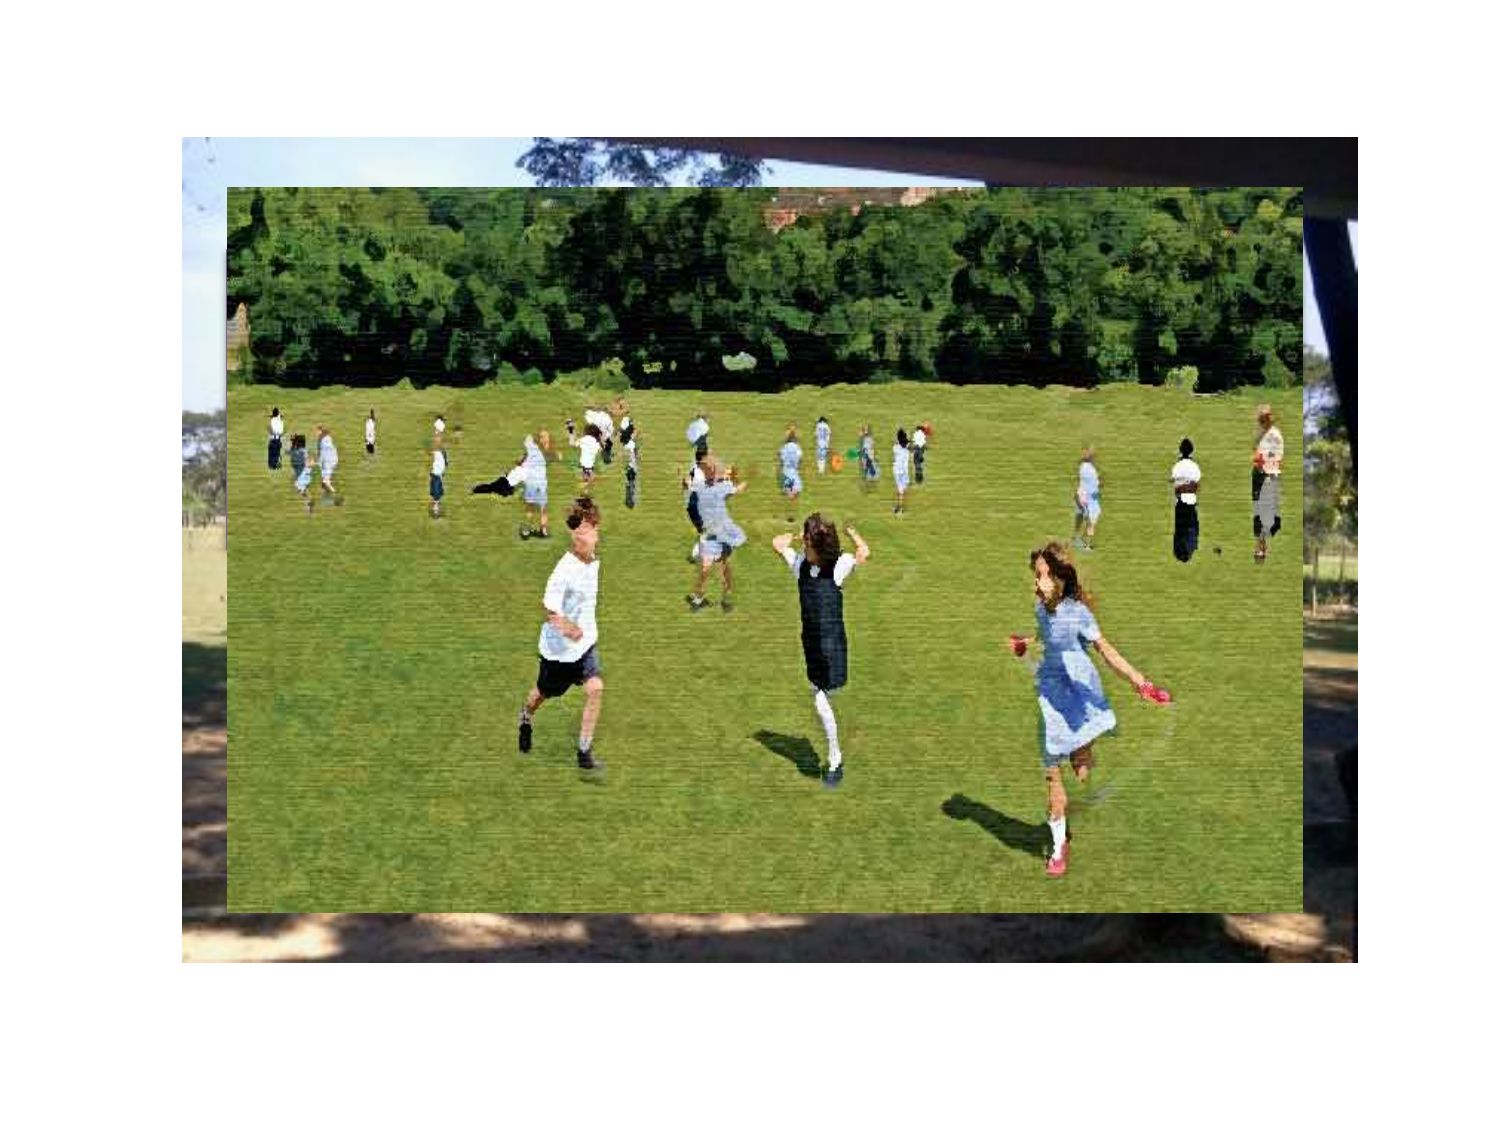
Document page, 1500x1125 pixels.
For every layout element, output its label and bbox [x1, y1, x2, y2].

picture [182, 137, 1359, 963]
